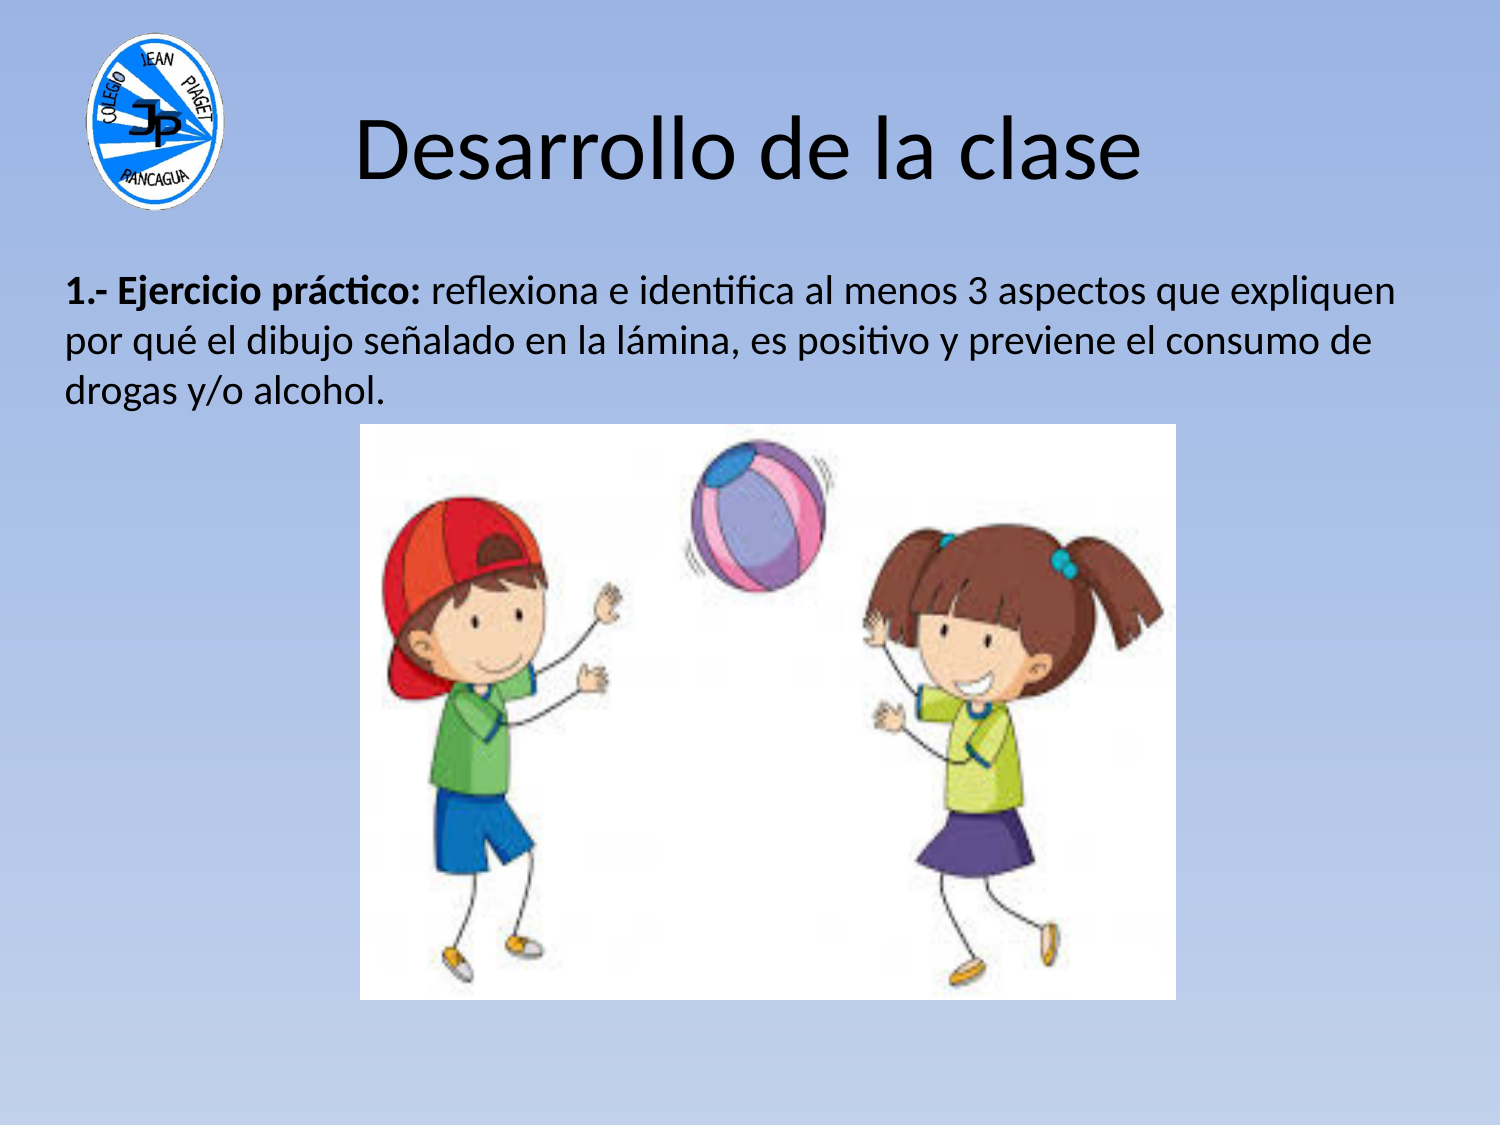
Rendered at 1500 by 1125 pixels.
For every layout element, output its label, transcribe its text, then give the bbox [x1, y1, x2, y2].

subtitle 1.- Ejercicio práctico: reflexiona e identifica al menos 3 aspectos que expliquen por qué el dibujo señalado en la lámina, es positivo y previene el consumo de drogas y/o alcohol. [49, 255, 1432, 1118]
picture [359, 423, 1176, 1000]
picture [52, 30, 264, 213]
title Desarrollo de la clase [268, 73, 1388, 213]
